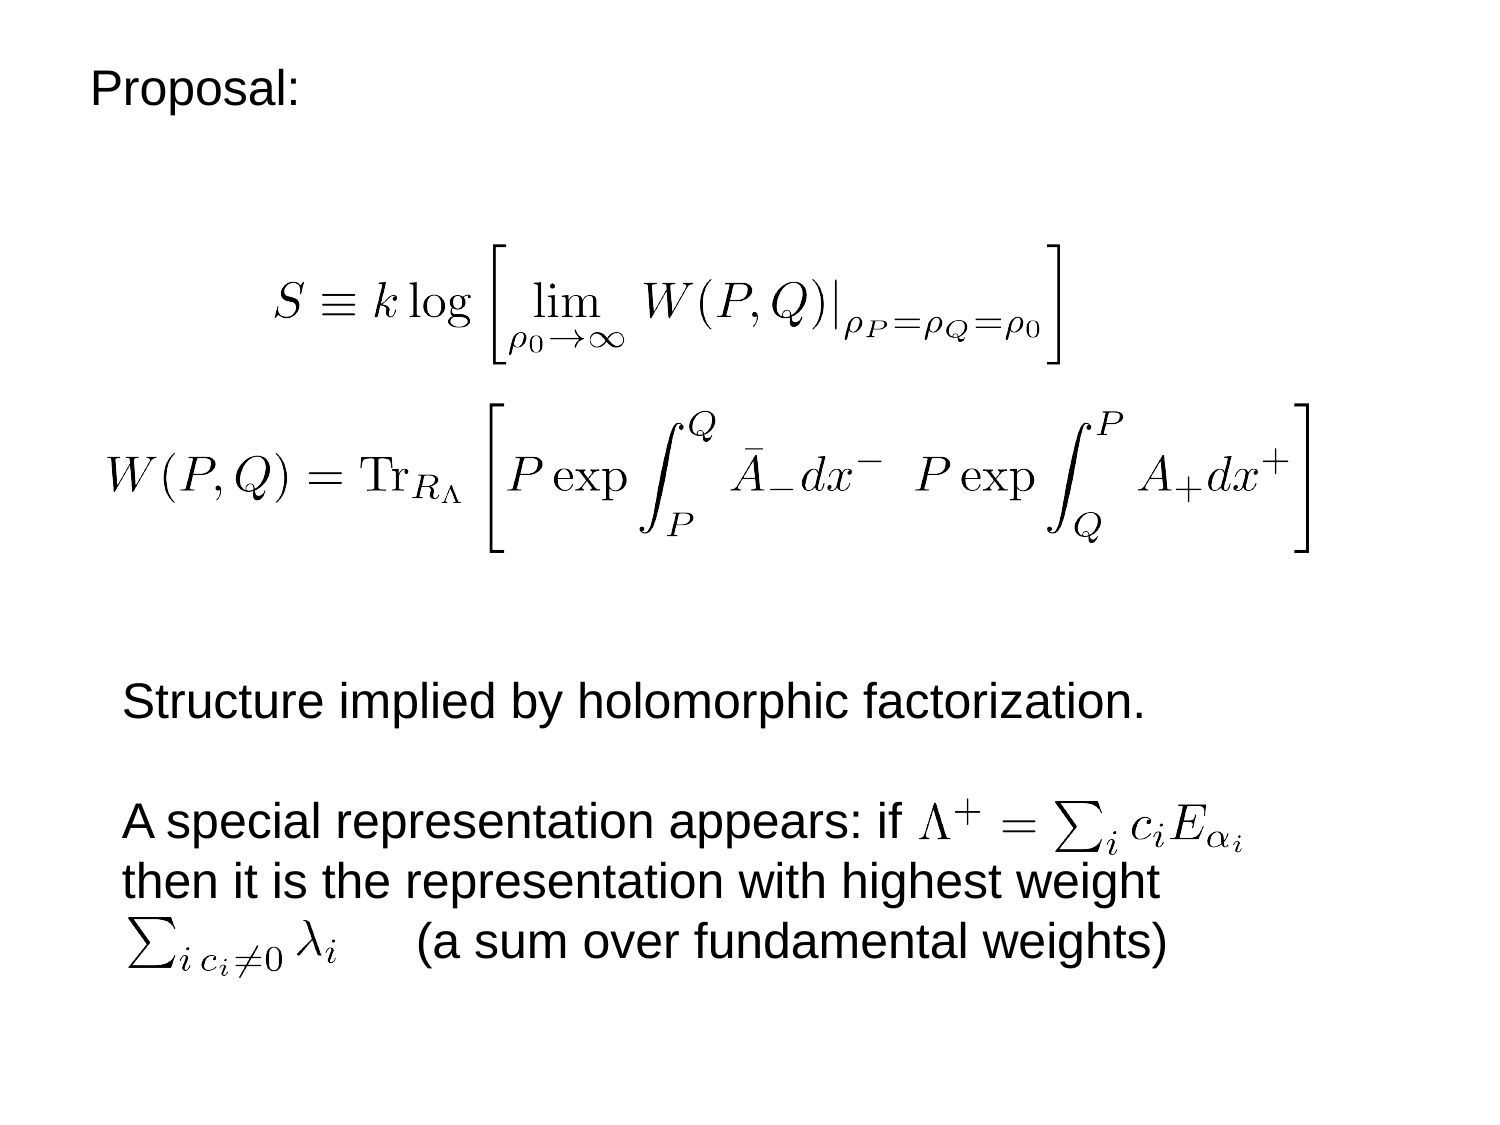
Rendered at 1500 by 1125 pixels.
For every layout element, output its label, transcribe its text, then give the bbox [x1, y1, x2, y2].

picture [274, 244, 1060, 366]
picture [106, 402, 1310, 554]
picture [127, 917, 336, 978]
text_box Structure implied by holomorphic factorization. A special representation appears: if then it is the representation with highest weight (a sum over fundamental weights) [107, 661, 1204, 977]
picture [919, 798, 1242, 855]
text_box Proposal: [75, 48, 1260, 243]
